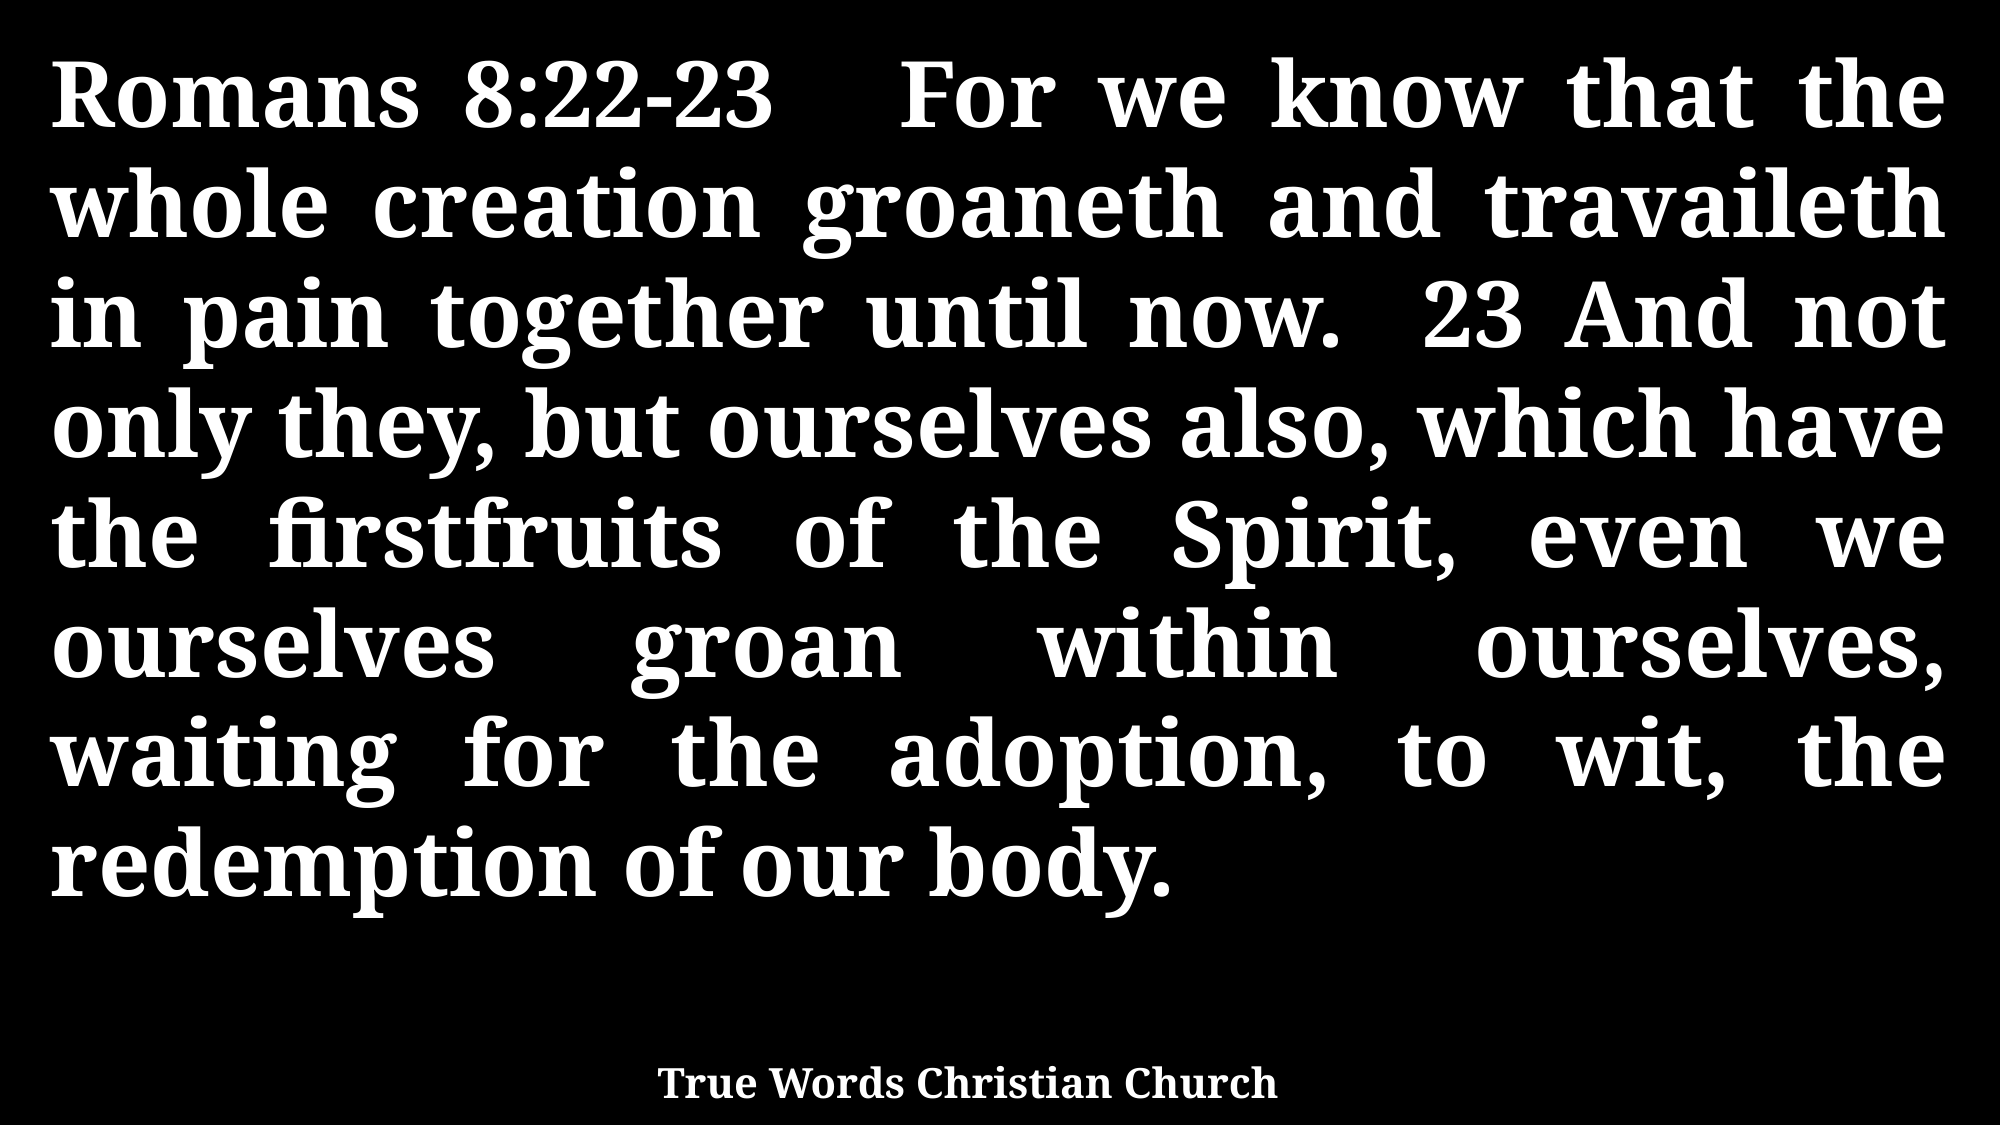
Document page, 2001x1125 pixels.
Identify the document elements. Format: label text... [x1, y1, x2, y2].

text_box True Words Christian Church [642, 1049, 1294, 1114]
text_box Romans 8:22-23 For we know that the whole creation groaneth and travaileth in pain together until now. 23 And not only they, but ourselves also, which have the firstfruits of the Spirit, even we ourselves groan within ourselves, waiting for the adoption, to wit, the redemption of our body. [35, 28, 1965, 923]
